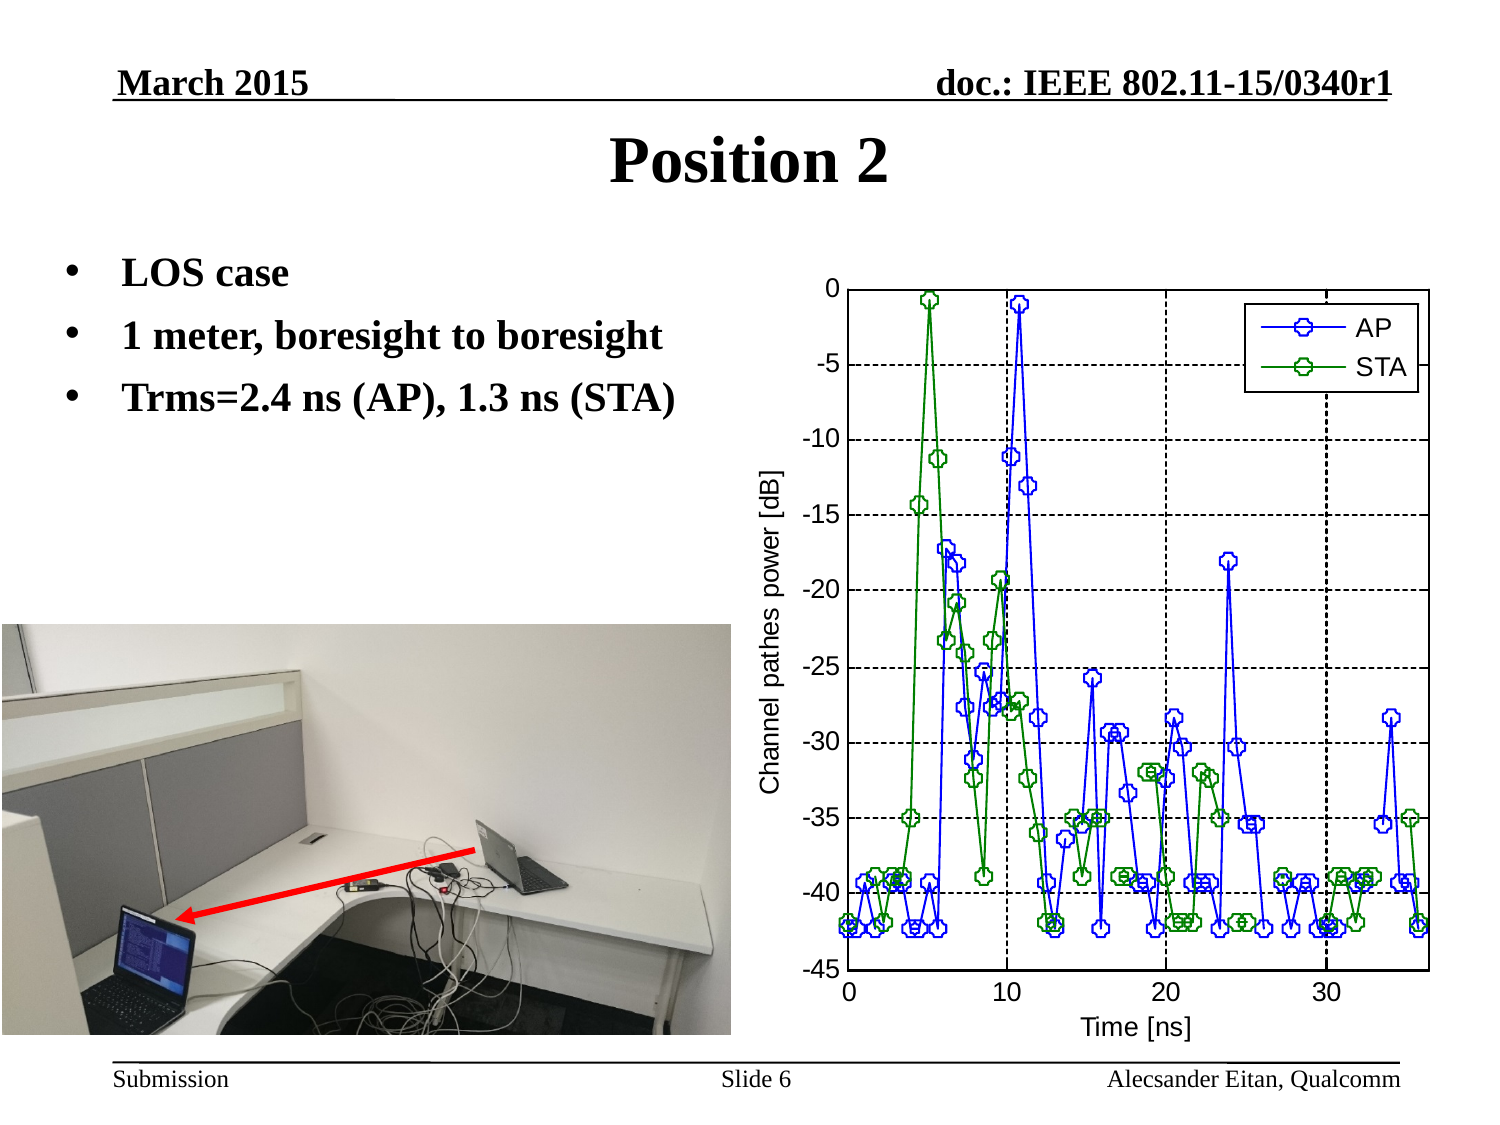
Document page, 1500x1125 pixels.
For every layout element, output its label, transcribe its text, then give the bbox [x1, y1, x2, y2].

picture [747, 226, 1500, 1063]
slide_number Slide 6 [712, 1061, 800, 1123]
picture [2, 624, 731, 1035]
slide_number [116, 58, 507, 104]
title Position 2 [112, 112, 1388, 201]
footer Alecsander Eitan, Qualcomm [984, 1071, 1402, 1091]
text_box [174, 849, 476, 920]
list LOS case 1 meter, boresight to boresight Trms=2.4 ns (AP), 1.3 ns (STA) [49, 237, 742, 1032]
